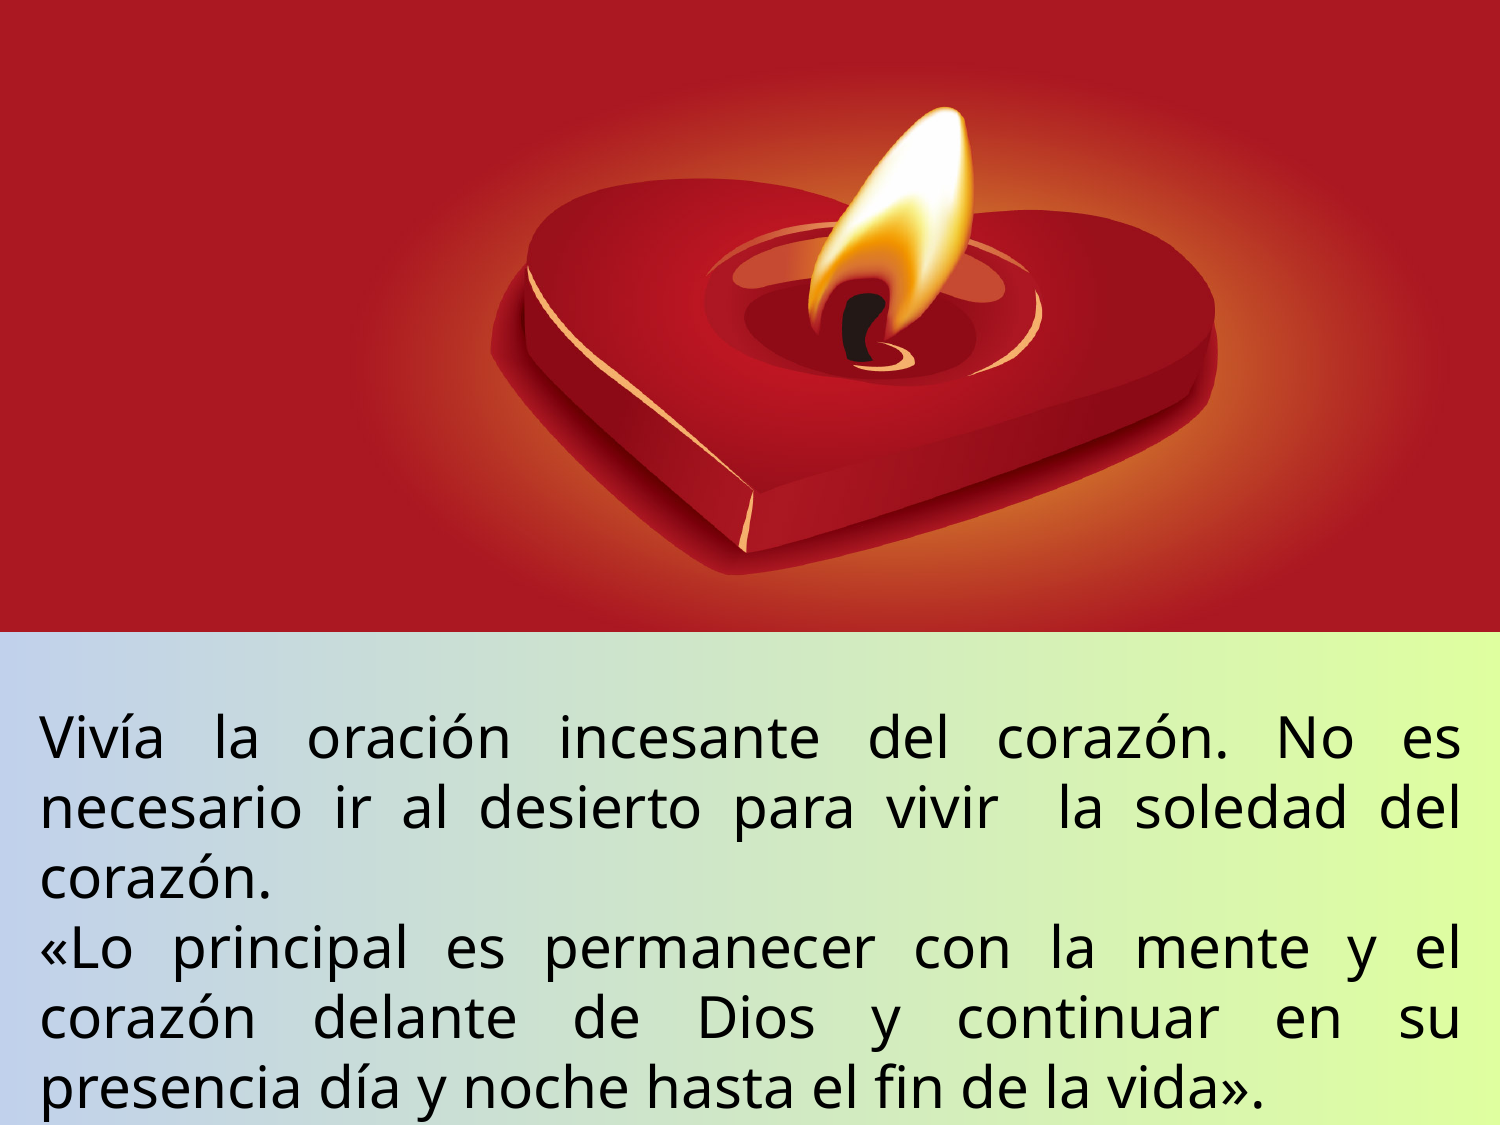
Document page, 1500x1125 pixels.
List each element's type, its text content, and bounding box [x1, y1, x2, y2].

picture [0, 0, 1500, 632]
text_box Vivía la oración incesante del corazón. No es necesario ir al desierto para vivir la soledad del corazón. «Lo principal es permanecer con la mente y el corazón delante de Dios y continuar en su presencia día y noche hasta el fin de la vida». [24, 692, 1478, 1125]
